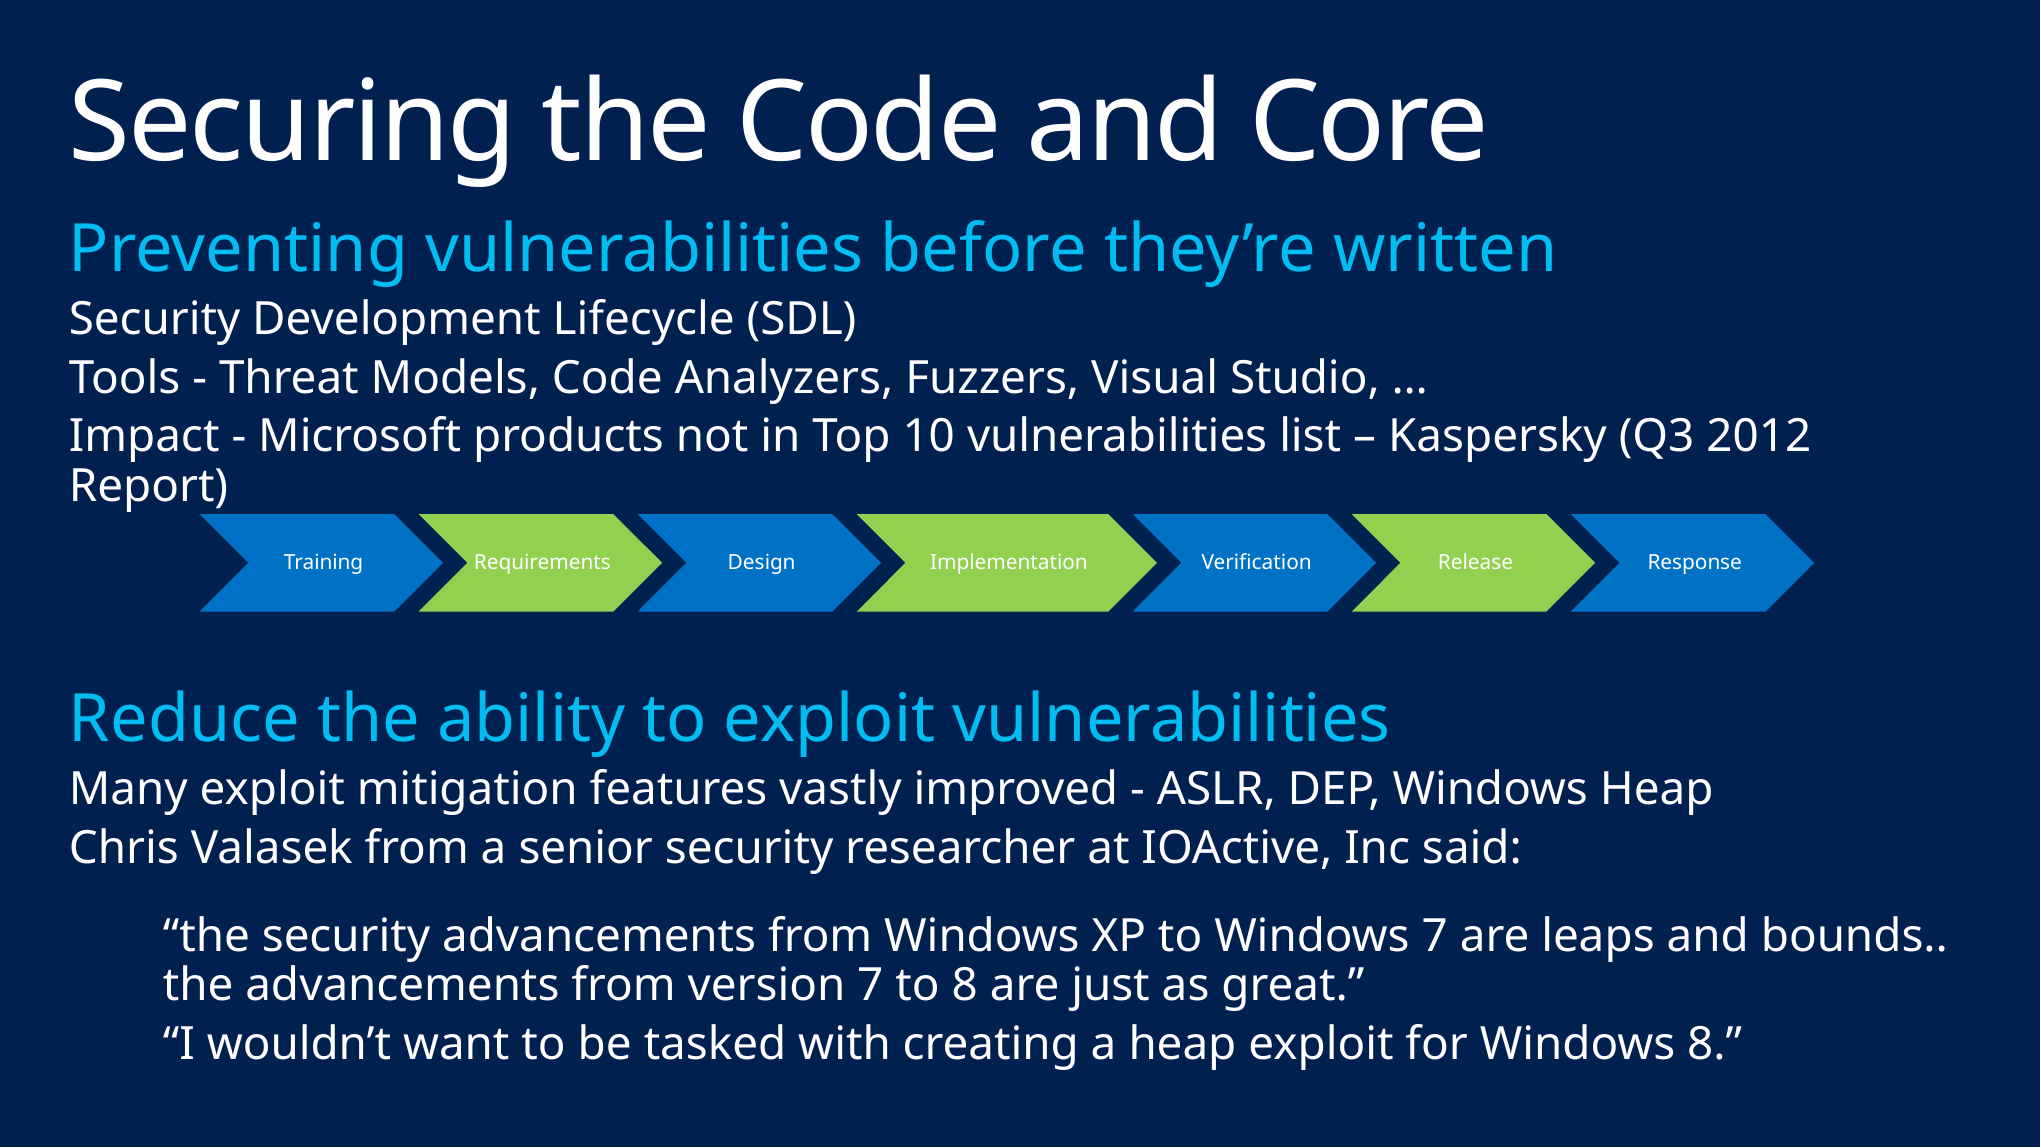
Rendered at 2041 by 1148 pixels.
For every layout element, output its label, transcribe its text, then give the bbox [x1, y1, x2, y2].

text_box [198, 451, 1816, 674]
list Preventing vulnerabilities before they’re written Security Development Lifecycle (SDL) Tools - Threat Models, Code Analyzers, Fuzzers, Visual Studio, … Impact - Microsoft products not in Top 10 vulnerabilities list – Kaspersky (Q3 2012 Report) Reduce the ability to exploit vulnerabilities Many exploit mitigation features vastly improved - ASLR, DEP, Windows Heap Chris Valasek from a senior security researcher at IOActive, Inc said: “the security advancements from Windows XP to Windows 7 are leaps and bounds.. the advancements from version 7 to 8 are just as great.” “I wouldn’t want to be tasked with creating a heap exploit for Windows 8.” [45, 198, 1996, 537]
title Securing the Code and Core [45, 48, 1996, 198]
